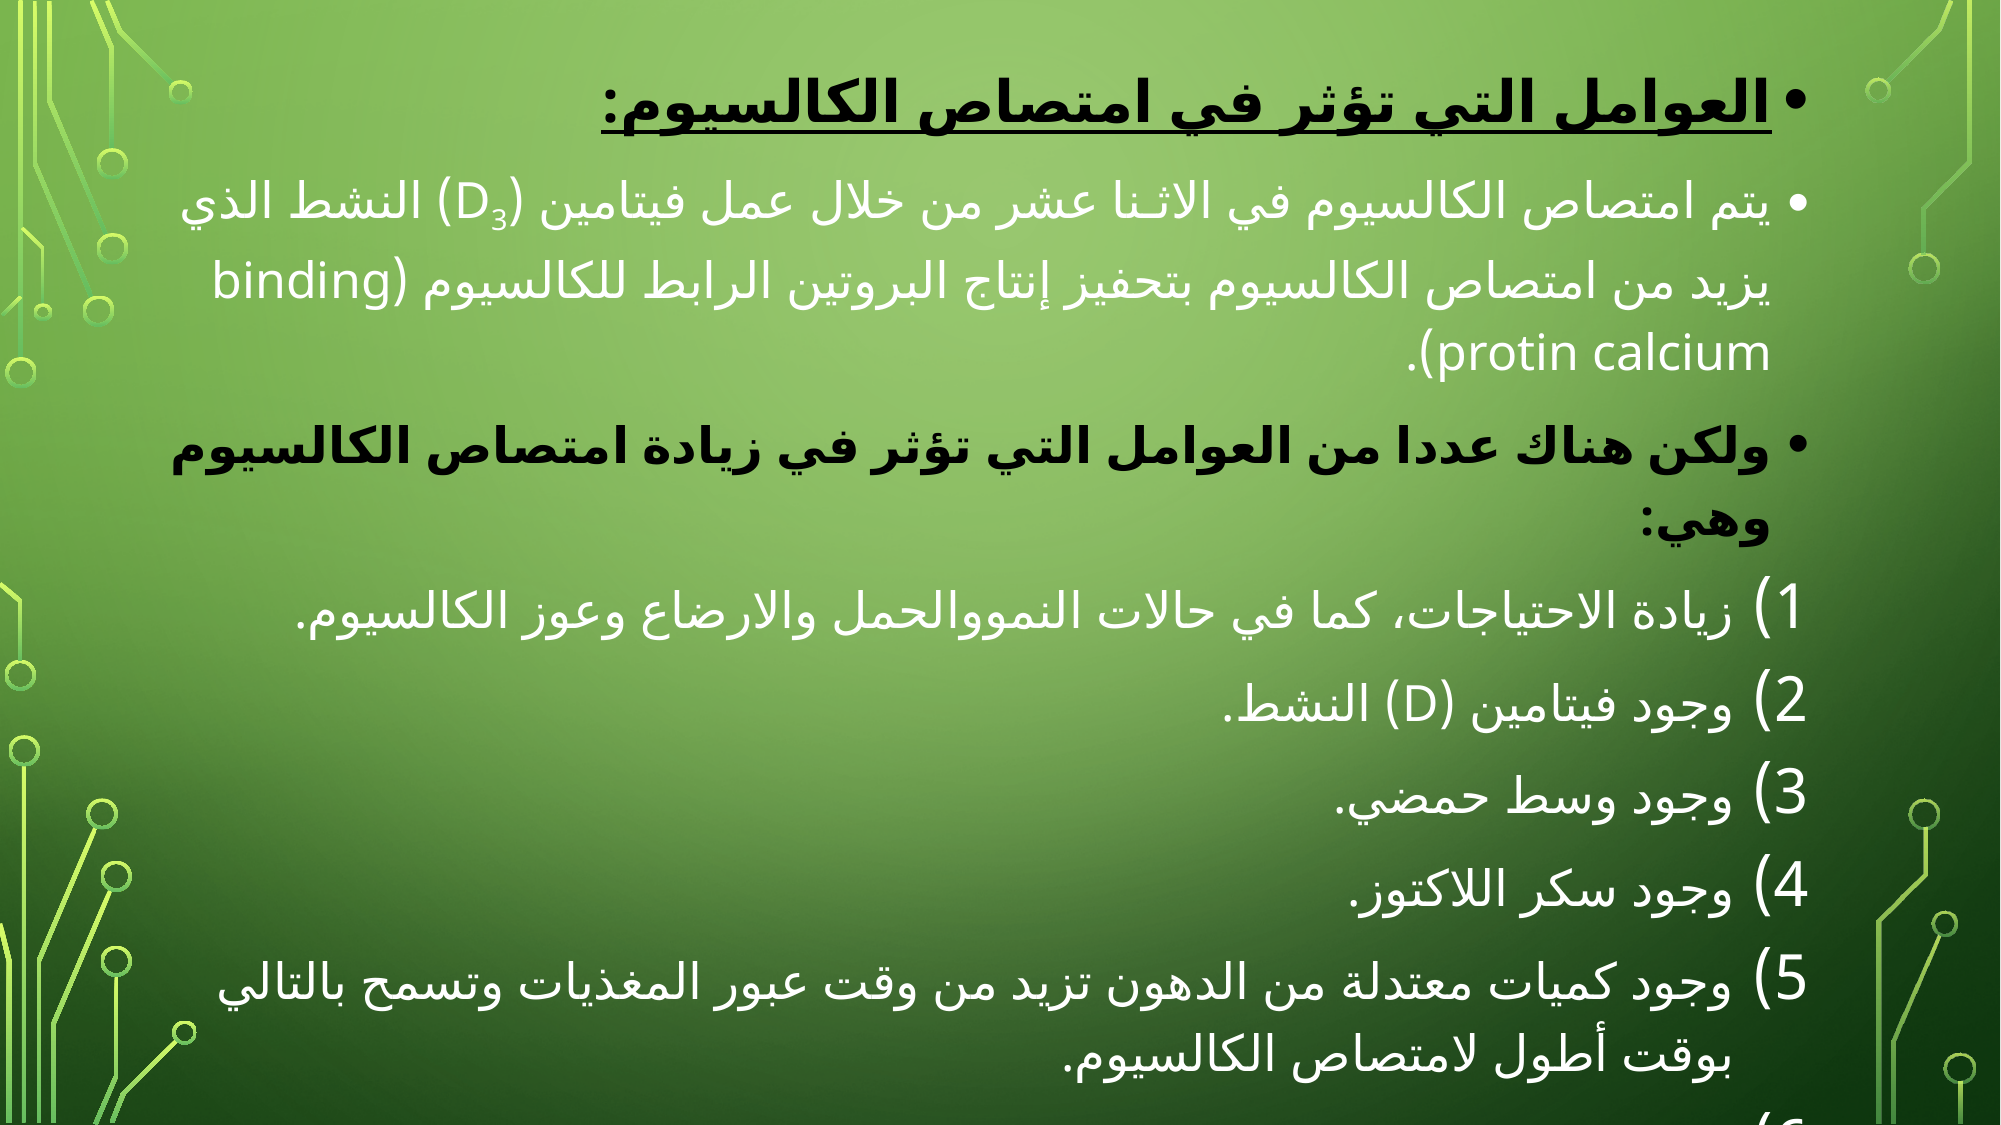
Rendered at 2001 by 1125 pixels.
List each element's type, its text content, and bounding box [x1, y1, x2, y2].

list العوامل التي تؤثر في امتصاص الكالسيوم: يتم امتصاص الكالسيوم في الاثـنا عشر من خلال عمل فيتامين (D3) النشط الذي يزيد من امتصاص الكالسيوم بتحفيز إنتاج البروتين الرابط للكالسيوم (binding protin calcium). ولكن هناك عددا من العوامل التي تؤثر في زيادة امتصاص الكالسيوم وهي: زيادة الاحتياجات، كما في حالات النمووالحمل والارضاع وعوز الكالسيوم. وجود فيتامين (D) النشط. وجود وسط حمضي. وجود سكر اللاكتوز. وجود كميات معتدلة من الدهون تزيد من وقت عبور المغذيات وتسمح بالتالي بوقت أطول لامتصاص الكالسيوم. وجود بعض الحموض الامينية مثل الارجنين والليزين. [129, 42, 1825, 624]
